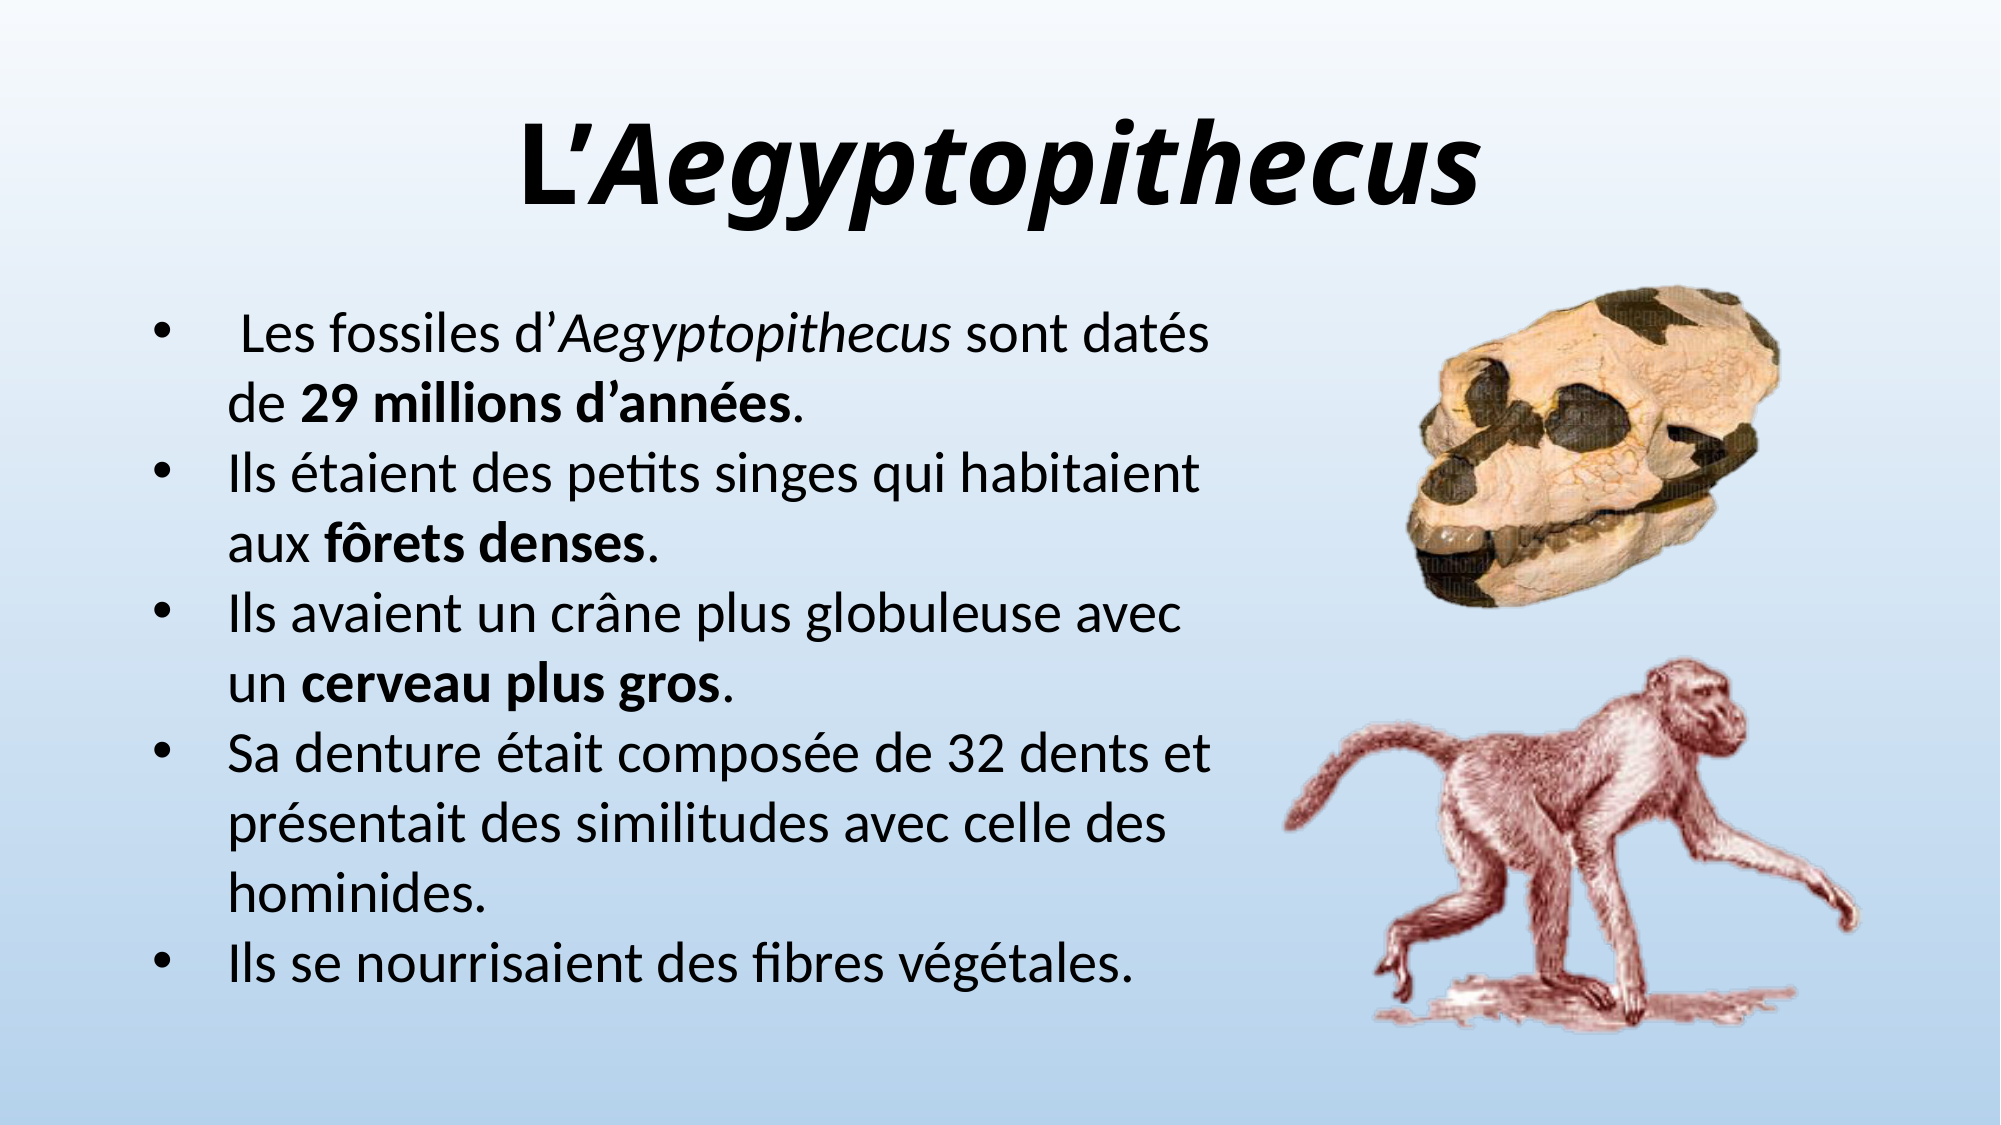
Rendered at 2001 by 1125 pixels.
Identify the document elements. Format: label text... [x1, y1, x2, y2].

title L’Aegyptopithecus [137, 59, 1863, 278]
text_box Les fossiles d’Aegyptopithecus sont datés de 29 millions d’années. Ils étaient des petits singes qui habitaient aux fôrets denses. Ils avaient un crâne plus globuleuse avec un cerveau plus gros. Sa denture était composée de 32 dents et présentait des similitudes avec celle des hominides. Ils se nourrisaient des fibres végétales. [137, 287, 1242, 1125]
picture [1393, 277, 1794, 620]
picture [1271, 642, 1863, 1068]
